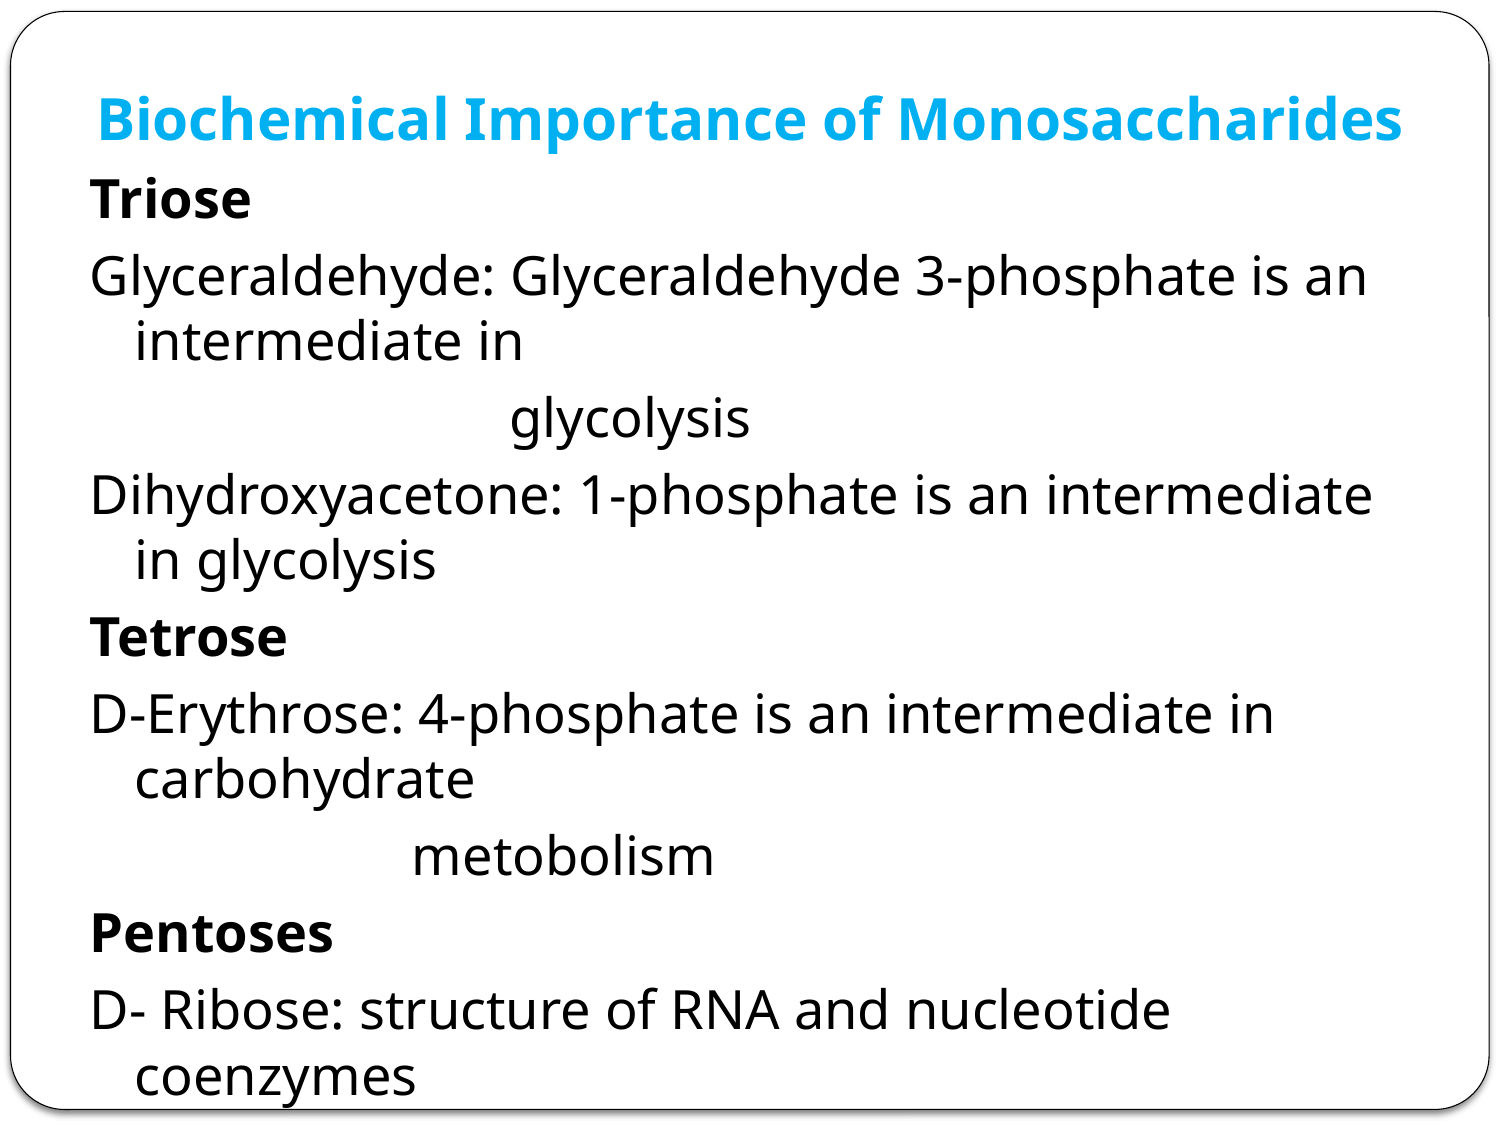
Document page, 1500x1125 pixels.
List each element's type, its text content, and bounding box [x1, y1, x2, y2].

list Biochemical Importance of Monosaccharides Triose Glyceraldehyde: Glyceraldehyde 3-phosphate is an intermediate in glycolysis Dihydroxyacetone: 1-phosphate is an intermediate in glycolysis Tetrose D-Erythrose: 4-phosphate is an intermediate in carbohydrate metobolism Pentoses D- Ribose: structure of RNA and nucleotide coenzymes D-Deoxyribose: the structure of DNA D-Ribulose: Important metabolite in hexose monophosphate shunt [75, 75, 1425, 1063]
